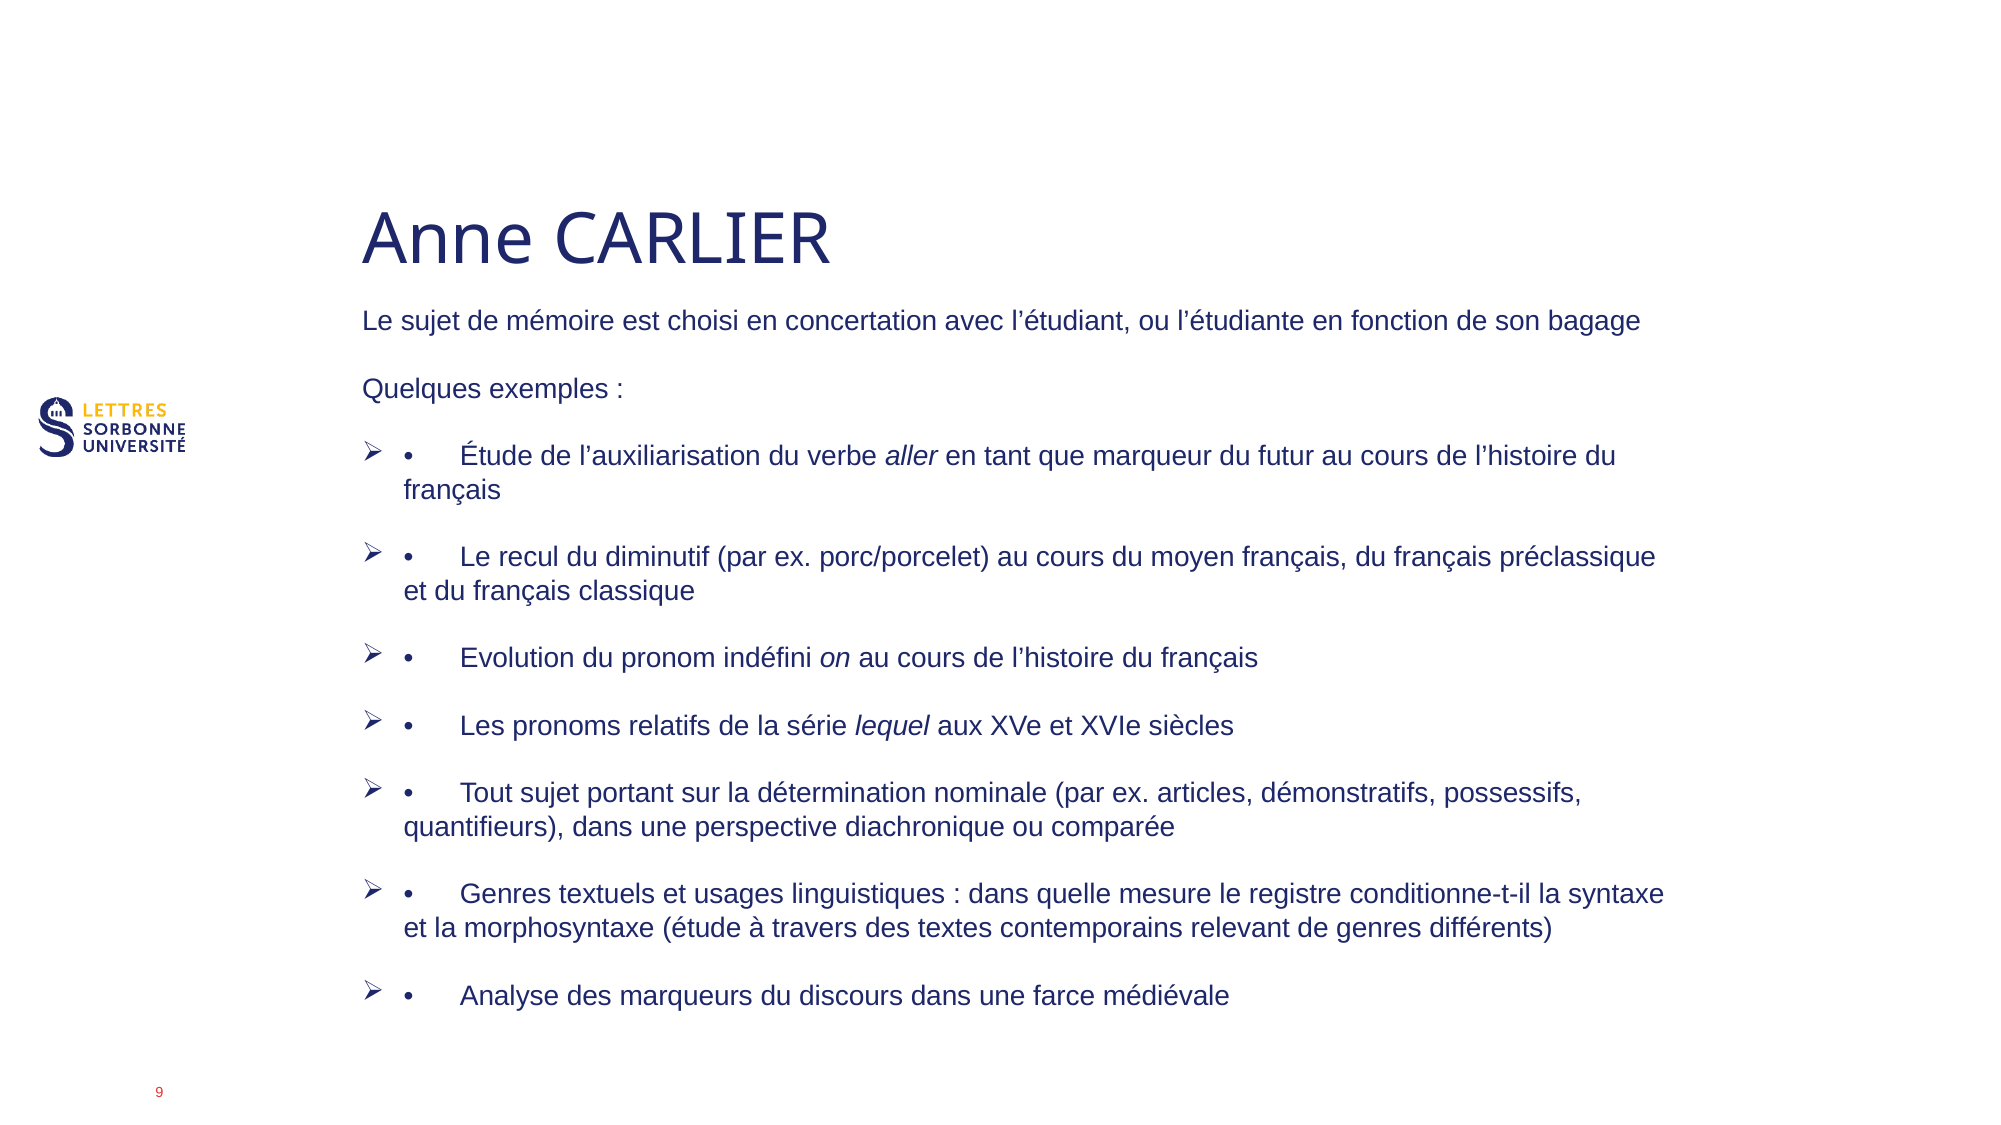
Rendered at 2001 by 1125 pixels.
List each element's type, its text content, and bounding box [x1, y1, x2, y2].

title Anne CARLIER [356, 162, 1644, 279]
picture [38, 397, 185, 457]
list Le sujet de mémoire est choisi en concertation avec l’étudiant, ou l’étudiante en fonction de son bagage Quelques exemples : • Étude de l’auxiliarisation du verbe aller en tant que marqueur du futur au cours de l’histoire du français • Le recul du diminutif (par ex. porc/porcelet) au cours du moyen français, du français préclassique et du français classique • Evolution du pronom indéfini on au cours de l’histoire du français • Les pronoms relatifs de la série lequel aux XVe et XVIe siècles • Tout sujet portant sur la détermination nominale (par ex. articles, démonstratifs, possessifs, quantifieurs), dans une perspective diachronique ou comparée • Genres textuels et usages linguistiques : dans quelle mesure le registre conditionne-t-il la syntaxe et la morphosyntaxe (étude à travers des textes contemporains relevant de genres différents) • Analyse des marqueurs du discours dans une farce médiévale [356, 302, 1686, 1035]
